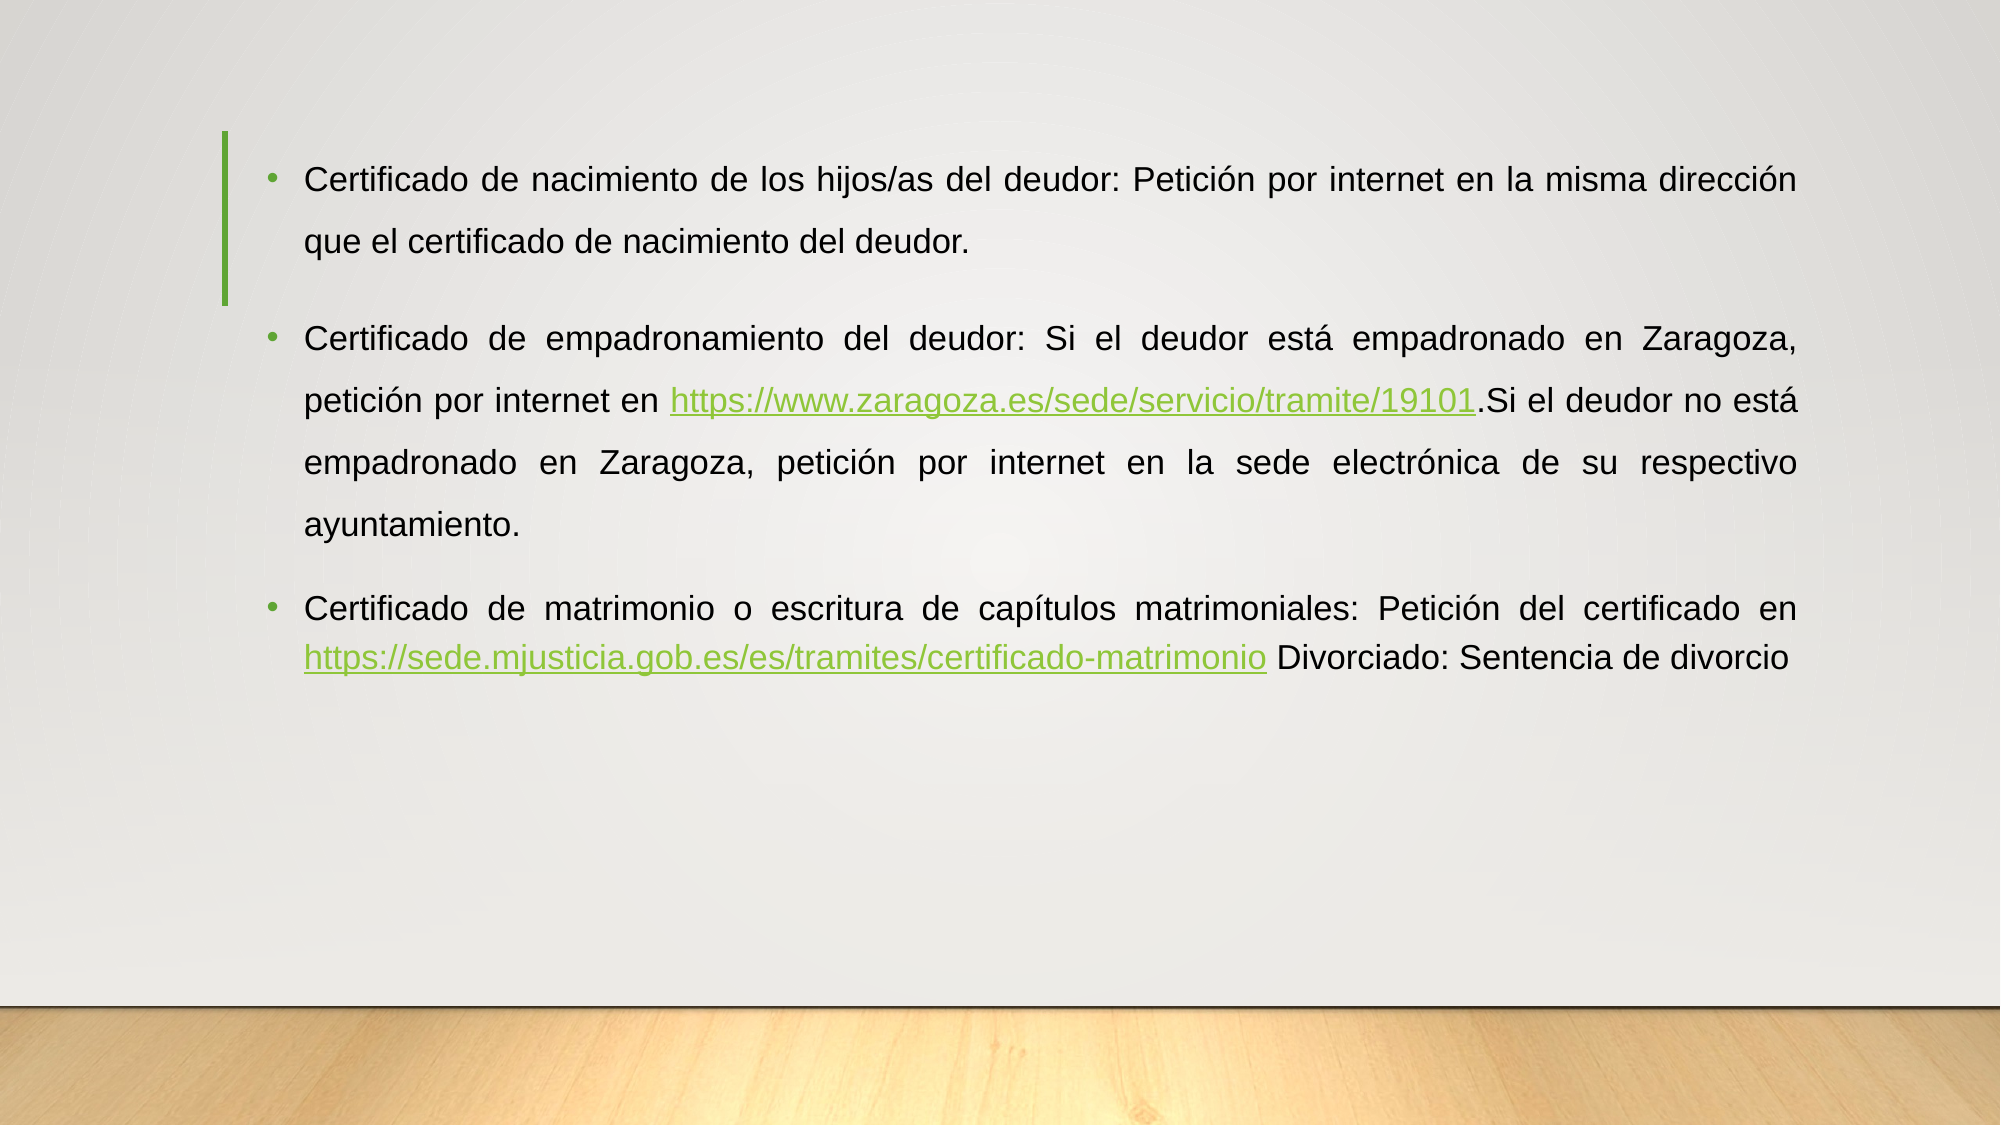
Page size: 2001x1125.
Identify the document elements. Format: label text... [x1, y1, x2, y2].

picture [0, 1006, 2000, 1125]
list Certificado de nacimiento de los hijos/as del deudor: Petición por internet en la misma dirección que el certificado de nacimiento del deudor. Certificado de empadronamiento del deudor: Si el deudor está empadronado en Zaragoza, petición por internet en https://www.zaragoza.es/sede/servicio/tramite/19101.Si el deudor no está empadronado en Zaragoza, petición por internet en la sede electrónica de su respectivo ayuntamiento. Certificado de matrimonio o escritura de capítulos matrimoniales: Petición del certificado en https://sede.mjusticia.gob.es/es/tramites/certificado-matrimonio Divorciado: Sentencia de divorcio [251, 129, 1814, 696]
